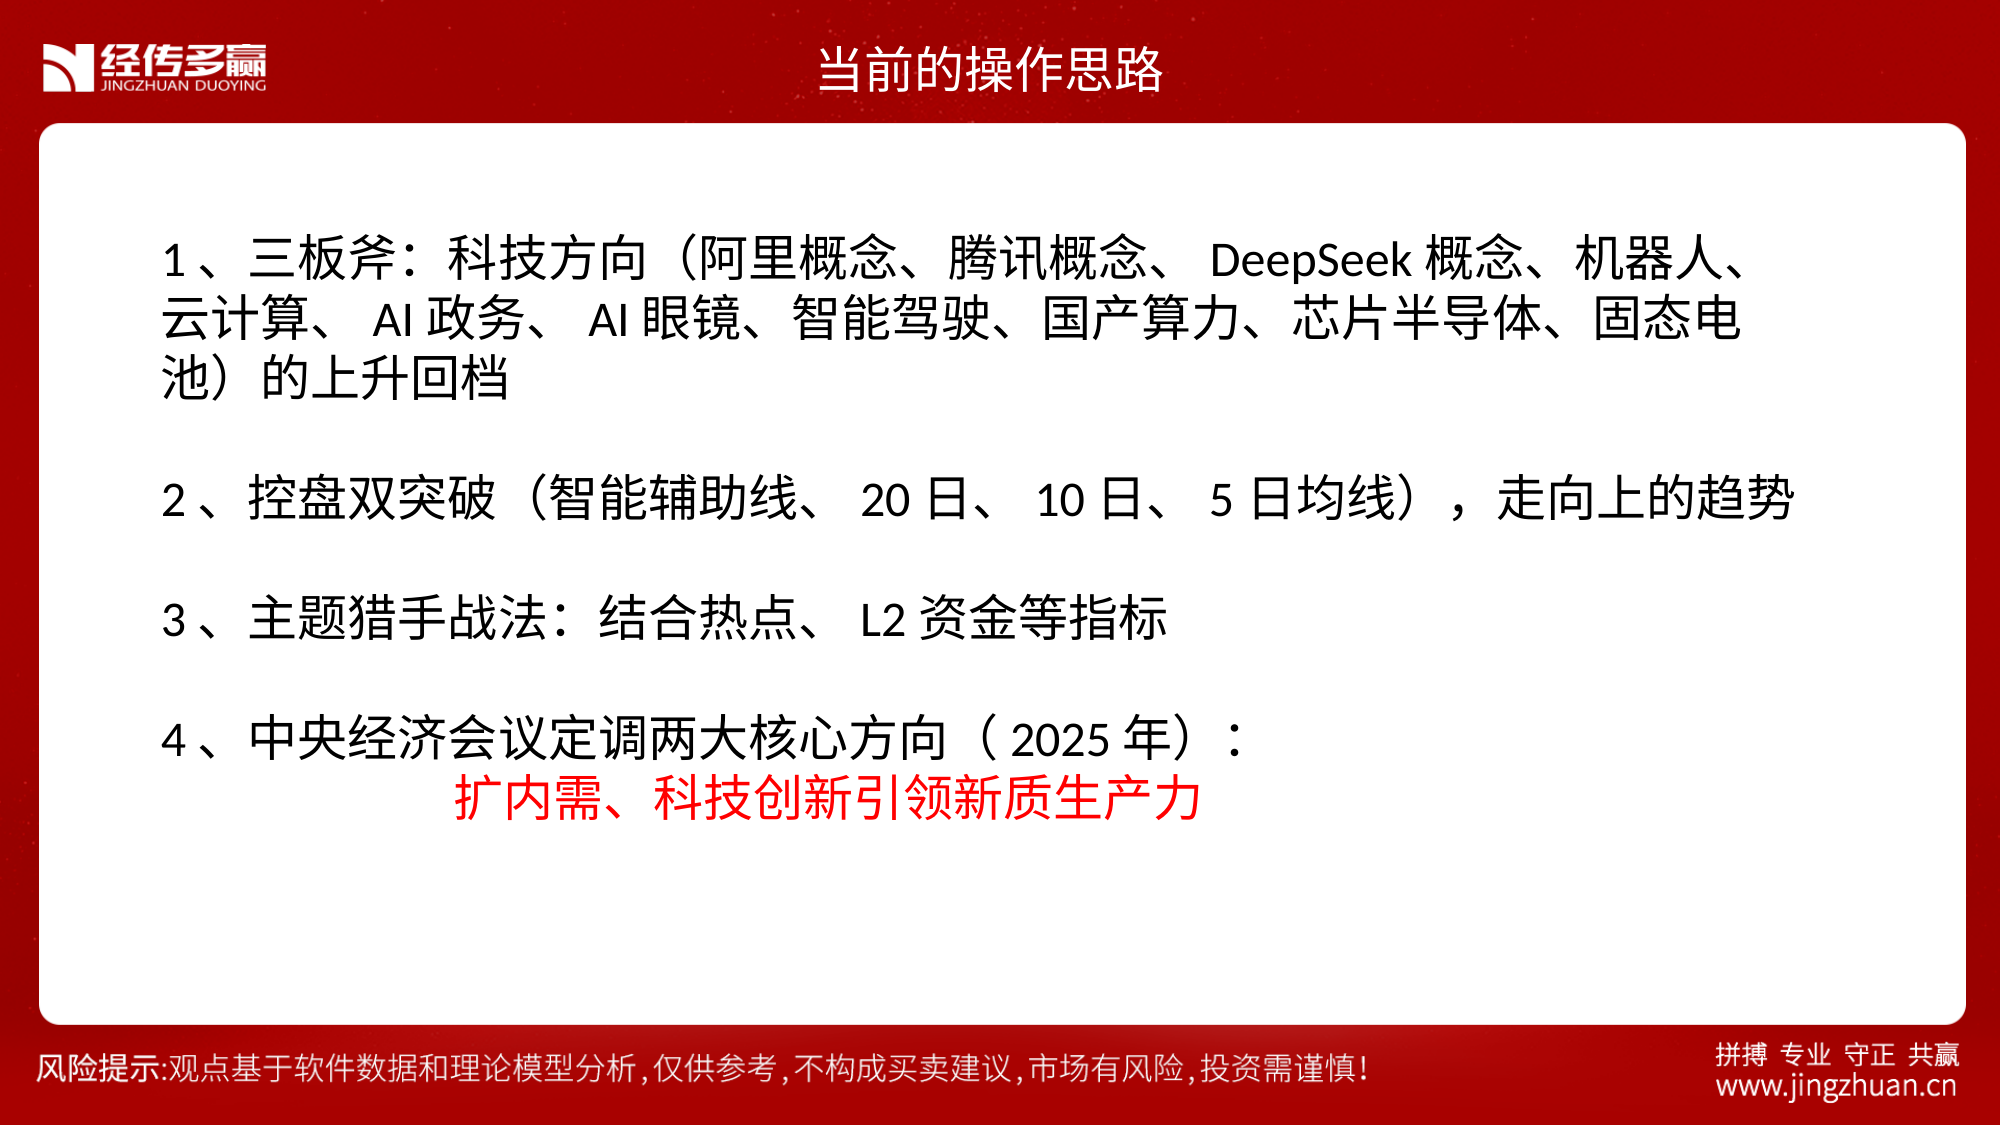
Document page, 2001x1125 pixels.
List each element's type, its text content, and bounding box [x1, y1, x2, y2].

text_box 当前的操作思路 [799, 31, 1404, 106]
text_box 1、三板斧：科技方向（阿里概念、腾讯概念、DeepSeek概念、机器人、云计算、AI政务、AI眼镜、智能驾驶、国产算力、芯片半导体、固态电池）的上升回档 2、控盘双突破（智能辅助线、20日、10日、5日均线），走向上的趋势 3、主题猎手战法：结合热点、L2资金等指标 4、中央经济会议定调两大核心方向（2025年）： 扩内需、科技创新引领新质生产力 [145, 218, 1835, 834]
picture [0, 0, 2000, 1125]
